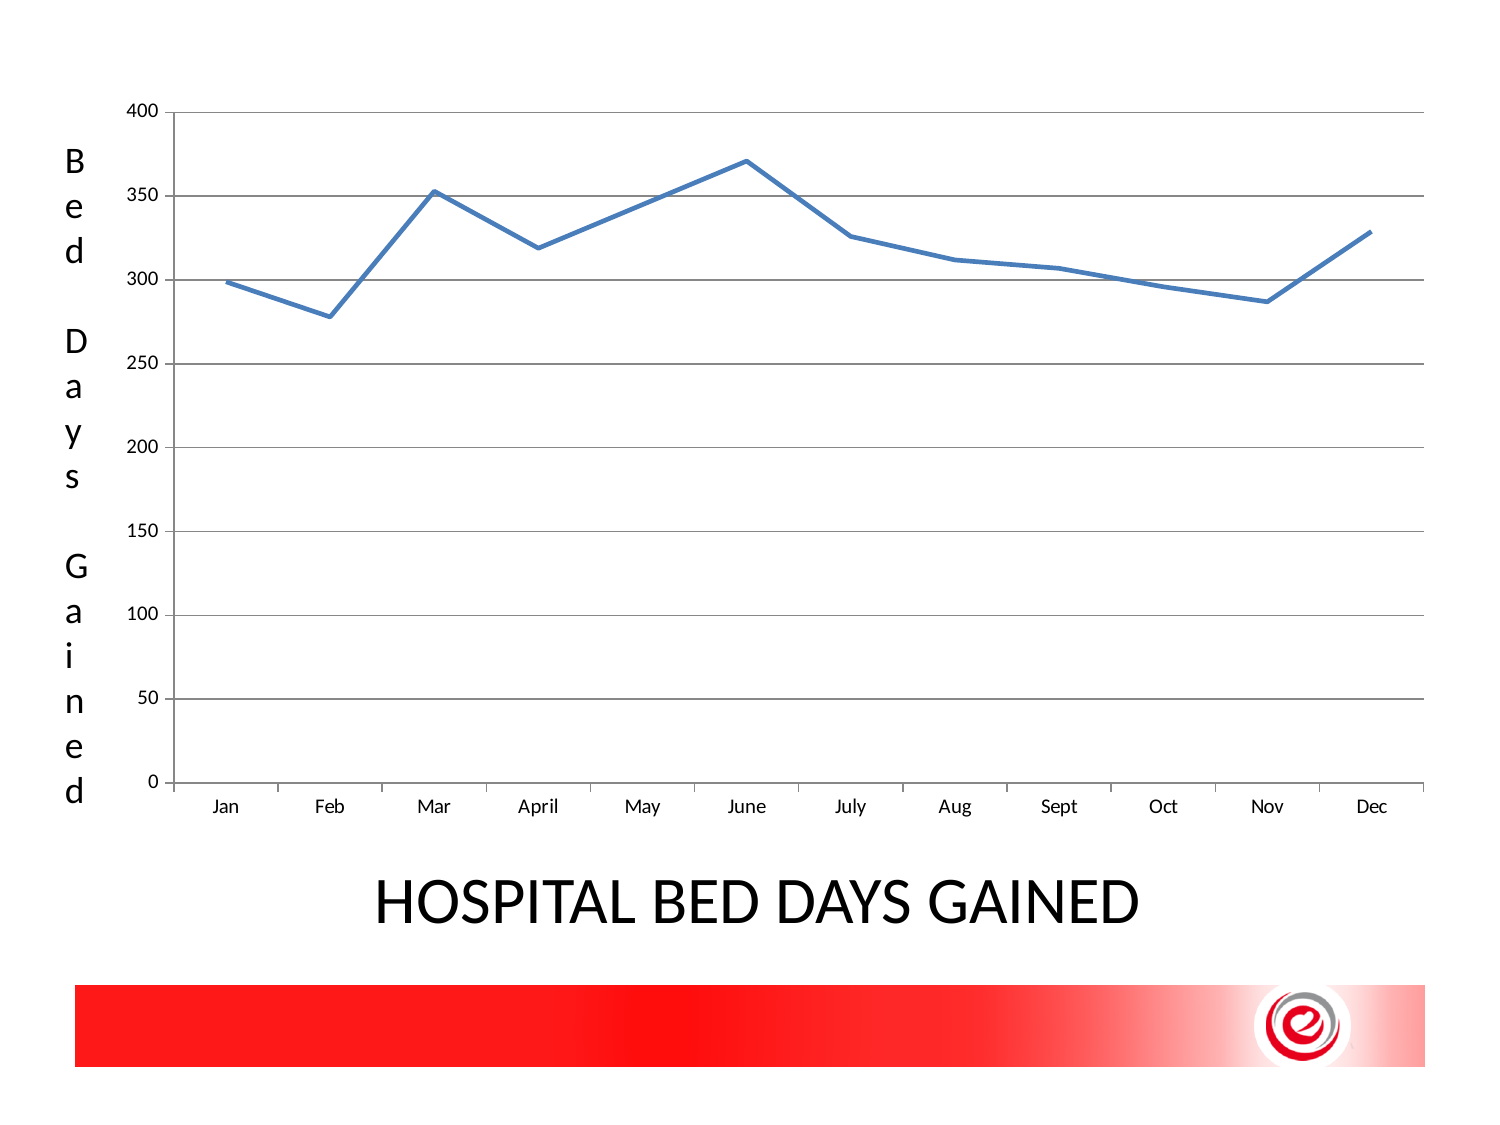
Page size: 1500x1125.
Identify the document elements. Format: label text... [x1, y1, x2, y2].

text_box HOSPITAL BED DAYS GAINED [360, 860, 1157, 945]
picture [75, 937, 1425, 1067]
chart [87, 99, 1431, 851]
text_box Bed Days Gained [50, 128, 82, 819]
